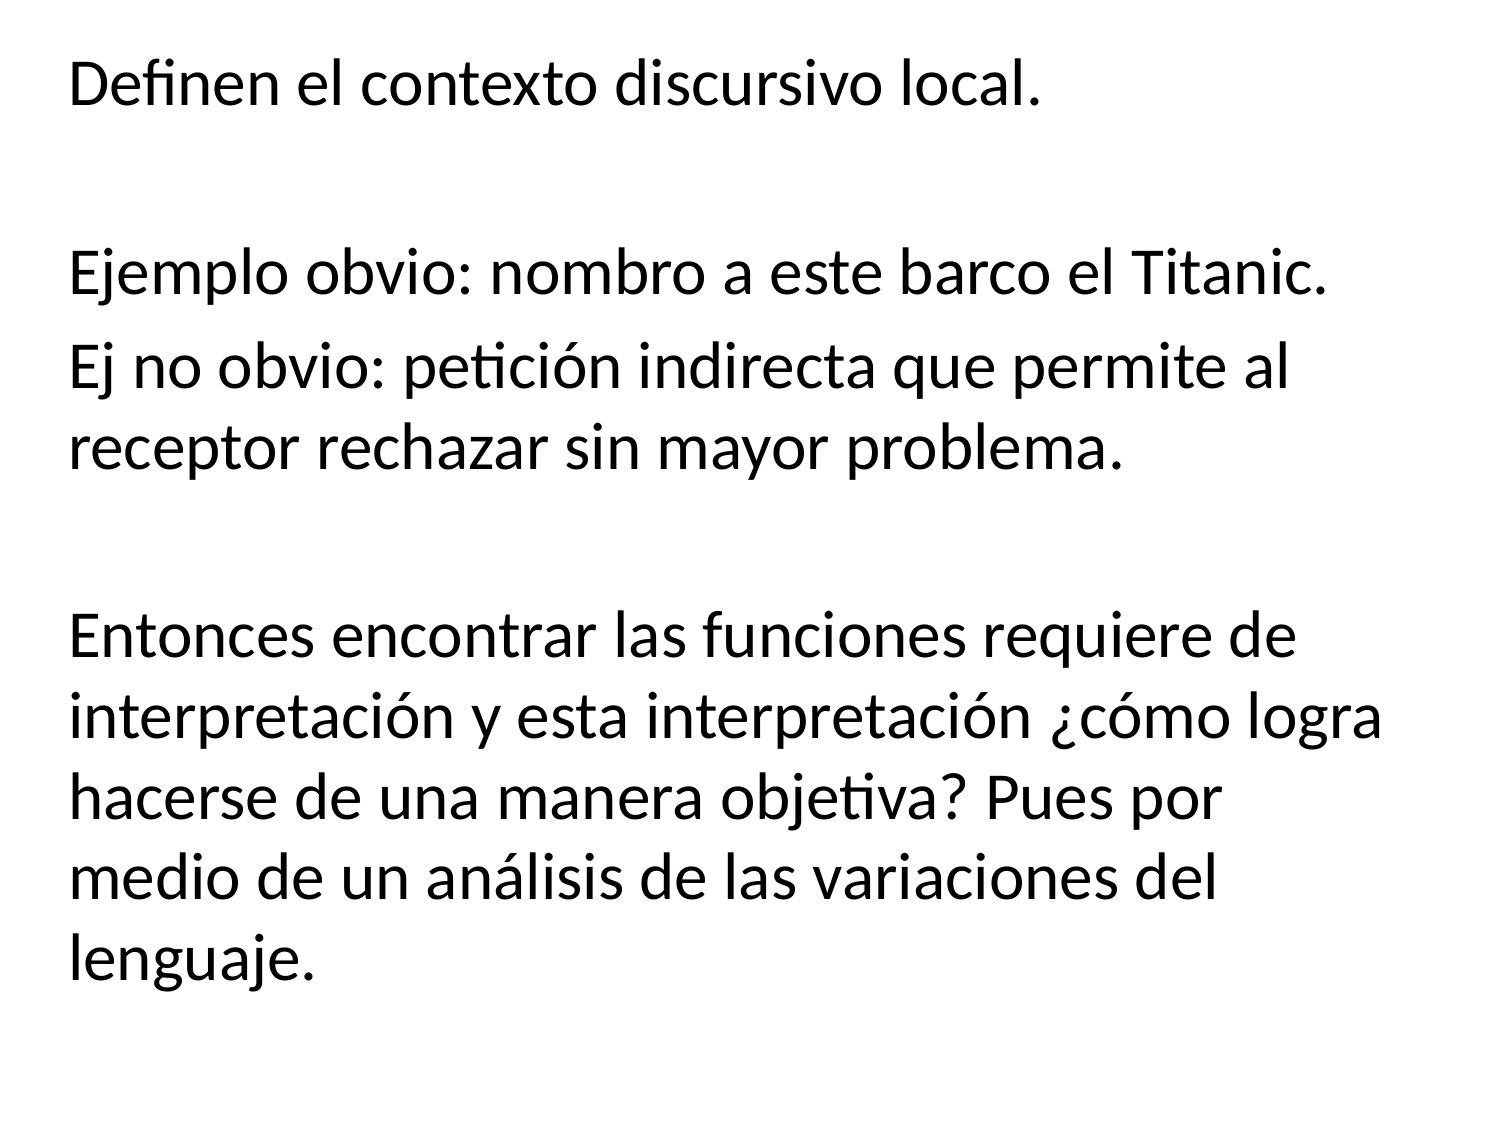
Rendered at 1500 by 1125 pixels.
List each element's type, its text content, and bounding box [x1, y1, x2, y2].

list Definen el contexto discursivo local. Ejemplo obvio: nombro a este barco el Titanic. Ej no obvio: petición indirecta que permite al receptor rechazar sin mayor problema. Entonces encontrar las funciones requiere de interpretación y esta interpretación ¿cómo logra hacerse de una manera objetiva? Pues por medio de un análisis de las variaciones del lenguaje. [53, 30, 1425, 1005]
